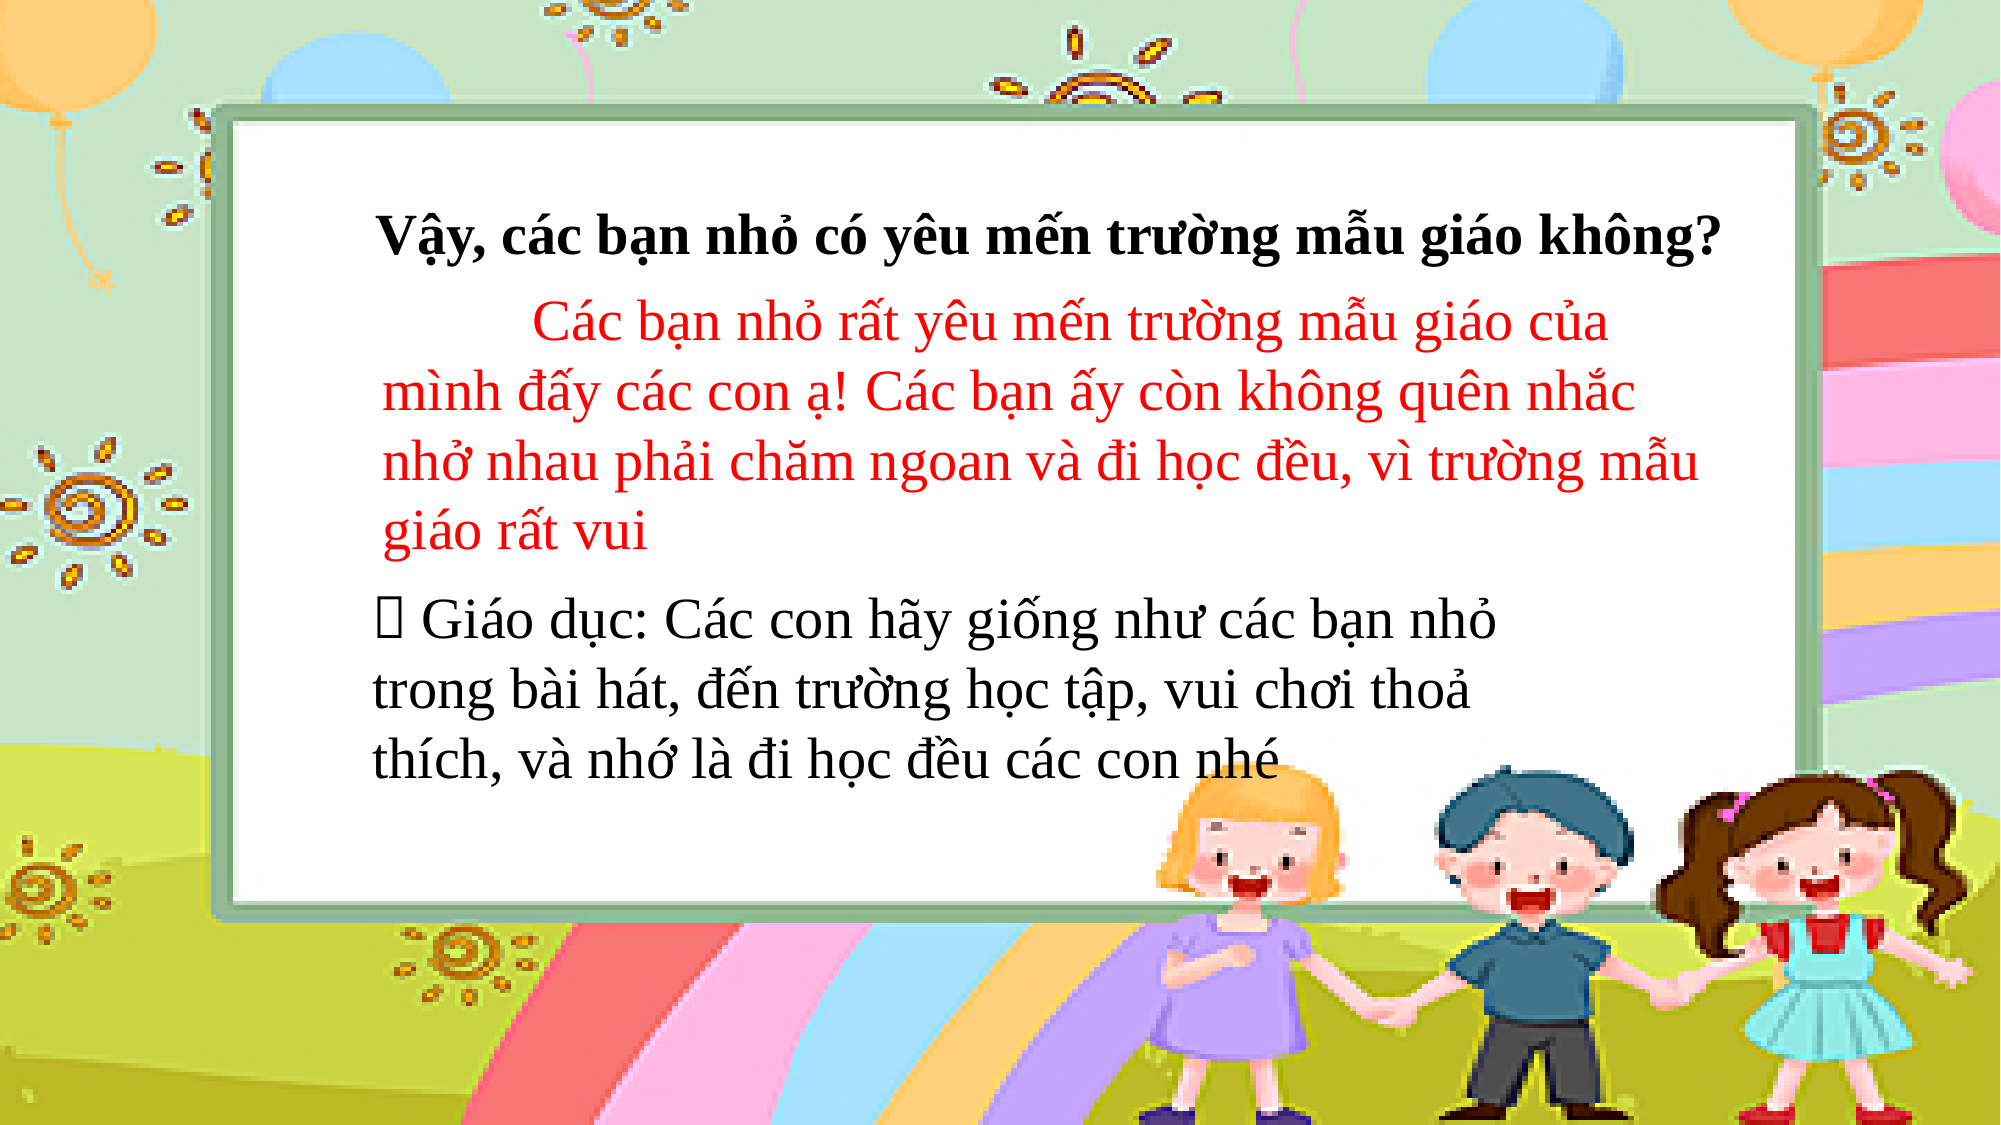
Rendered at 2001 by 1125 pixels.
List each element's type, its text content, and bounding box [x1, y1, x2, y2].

text_box  Giáo dục: Các con hãy giống như các bạn nhỏ trong bài hát, đến trường học tập, vui chơi thoả thích, và nhớ là đi học đều các con nhé [357, 572, 1627, 798]
text_box Vậy, các bạn nhỏ có yêu mến trường mẫu giáo không? [357, 188, 1743, 274]
text_box Các bạn nhỏ rất yêu mến trường mẫu giáo của mình đấy các con ạ! Các bạn ấy còn không quên nhắc nhở nhau phải chăm ngoan và đi học đều, vì trường mẫu giáo rất vui [368, 274, 1732, 570]
picture [0, 0, 2001, 1125]
